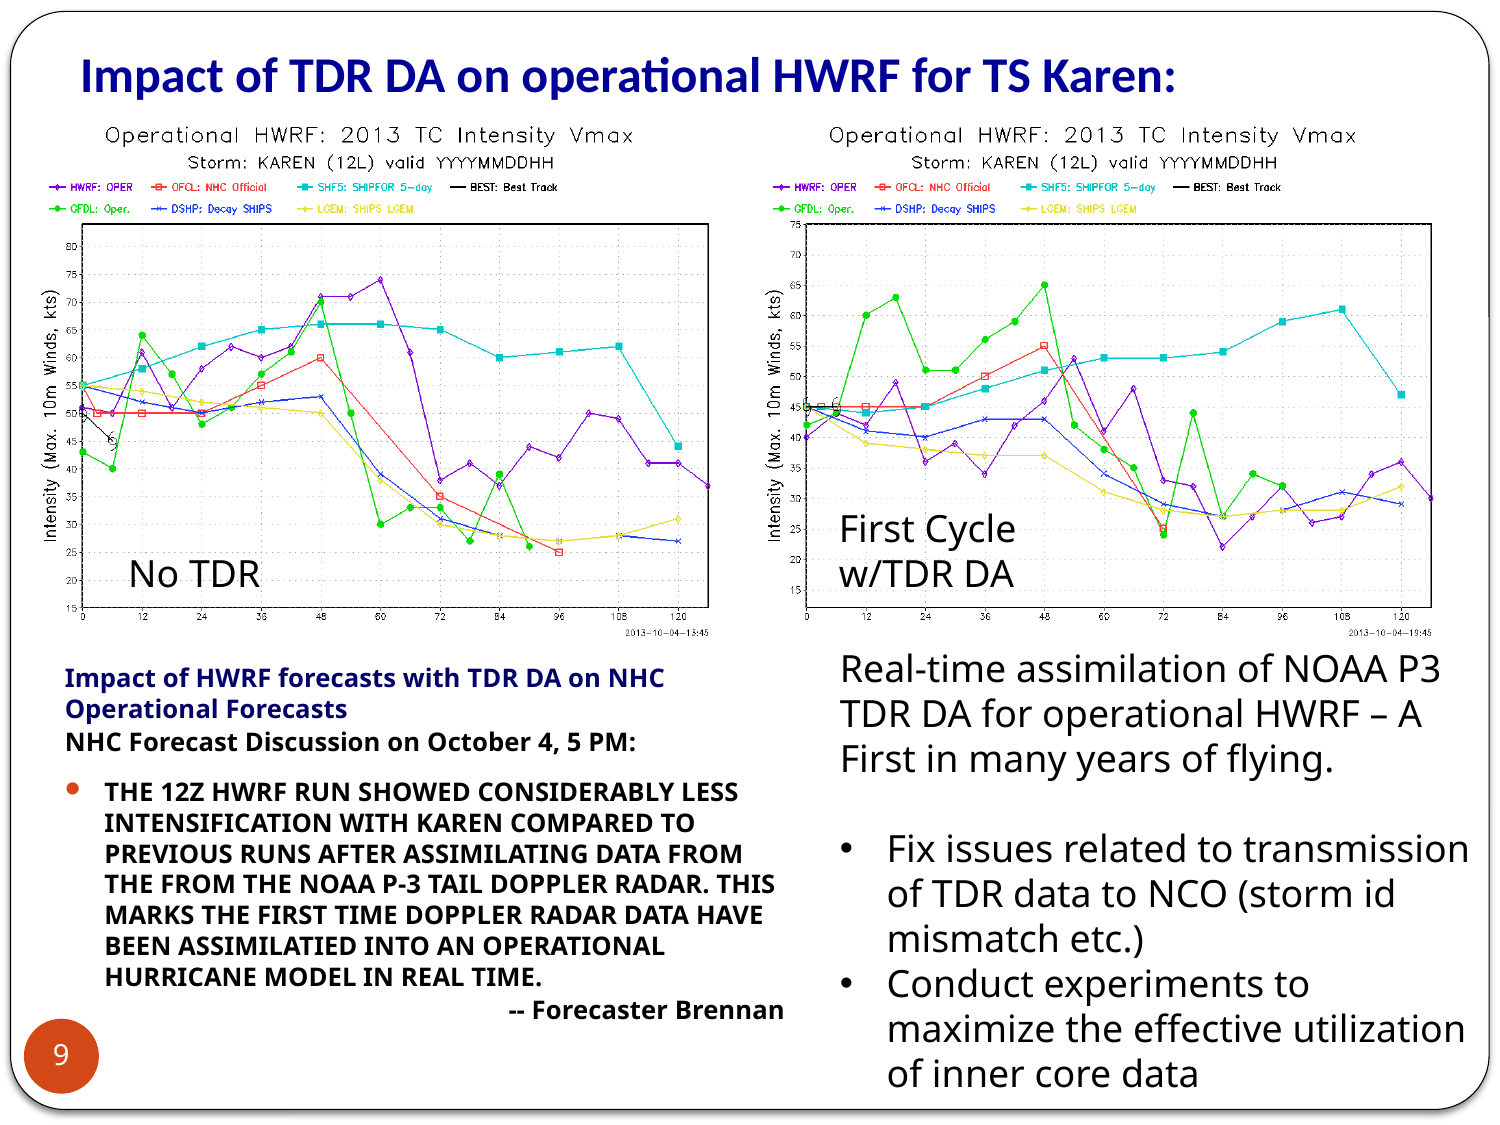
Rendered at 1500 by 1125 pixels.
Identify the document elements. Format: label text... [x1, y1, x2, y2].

picture [25, 112, 727, 638]
picture [748, 112, 1451, 638]
title Impact of TDR DA on operational HWRF for TS Karen: [65, 24, 1416, 118]
text_box Real-time assimilation of NOAA P3 TDR DA for operational HWRF – A First in many years of flying. Fix issues related to transmission of TDR data to NCO (storm id mismatch etc.) Conduct experiments to maximize the effective utilization of inner core data [824, 637, 1500, 1103]
text_box Impact of HWRF forecasts with TDR DA on NHC Operational Forecasts NHC Forecast Discussion on October 4, 5 PM: THE 12Z HWRF RUN SHOWED CONSIDERABLY LESS INTENSIFICATION WITH KAREN COMPARED TO PREVIOUS RUNS AFTER ASSIMILATING DATA FROM THE FROM THE NOAA P-3 TAIL DOPPLER RADAR. THIS MARKS THE FIRST TIME DOPPLER RADAR DATA HAVE BEEN ASSIMILATIED INTO AN OPERATIONAL HURRICANE MODEL IN REAL TIME. -- Forecaster Brennan [49, 637, 800, 1052]
slide_number 9 [23, 1020, 99, 1094]
